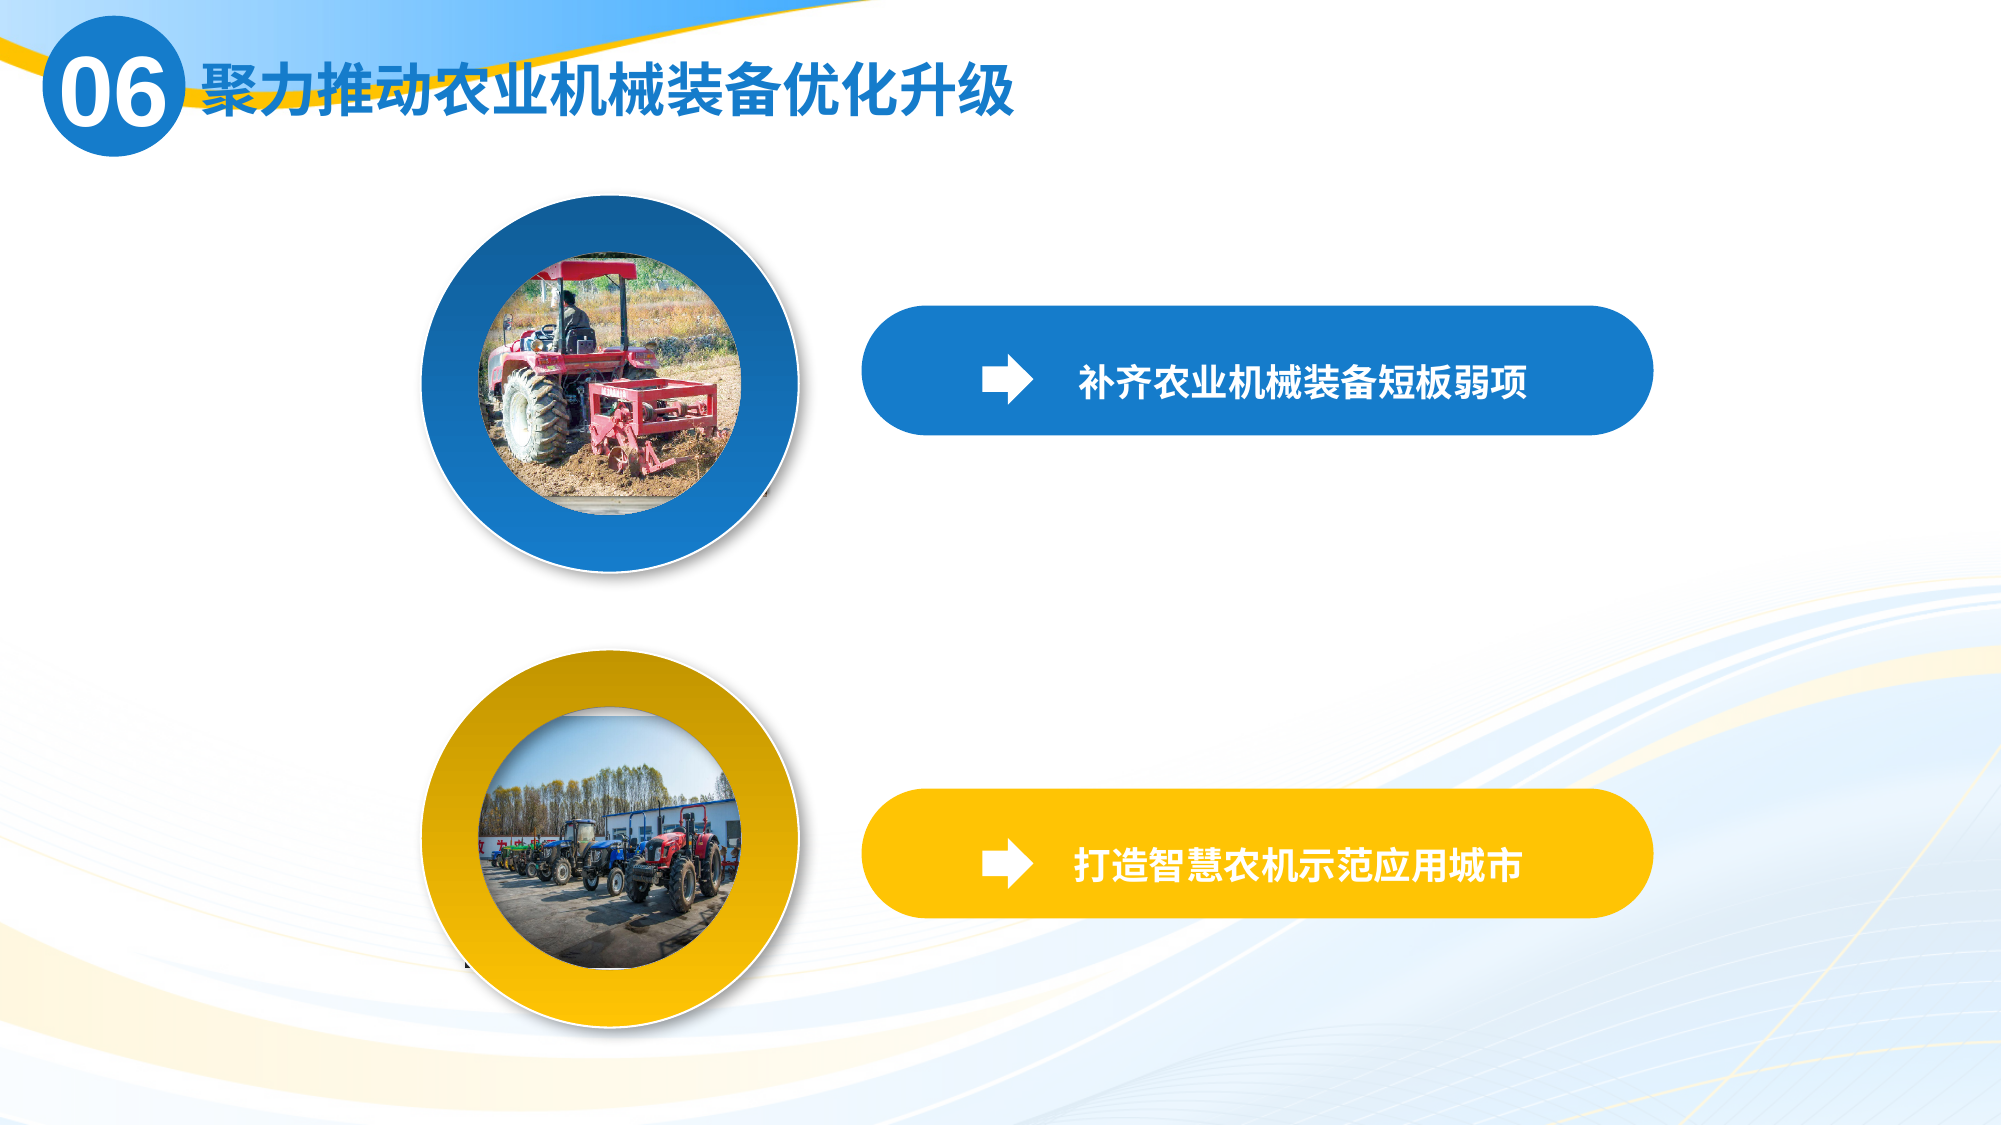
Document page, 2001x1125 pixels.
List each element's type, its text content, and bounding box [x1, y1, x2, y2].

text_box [420, 194, 799, 573]
text_box 06 [41, 14, 185, 158]
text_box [420, 649, 799, 1028]
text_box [861, 788, 1654, 929]
text_box 聚力推动农业机械装备优化升级 [185, 46, 1240, 131]
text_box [861, 305, 1654, 446]
picture [0, 0, 2001, 1125]
